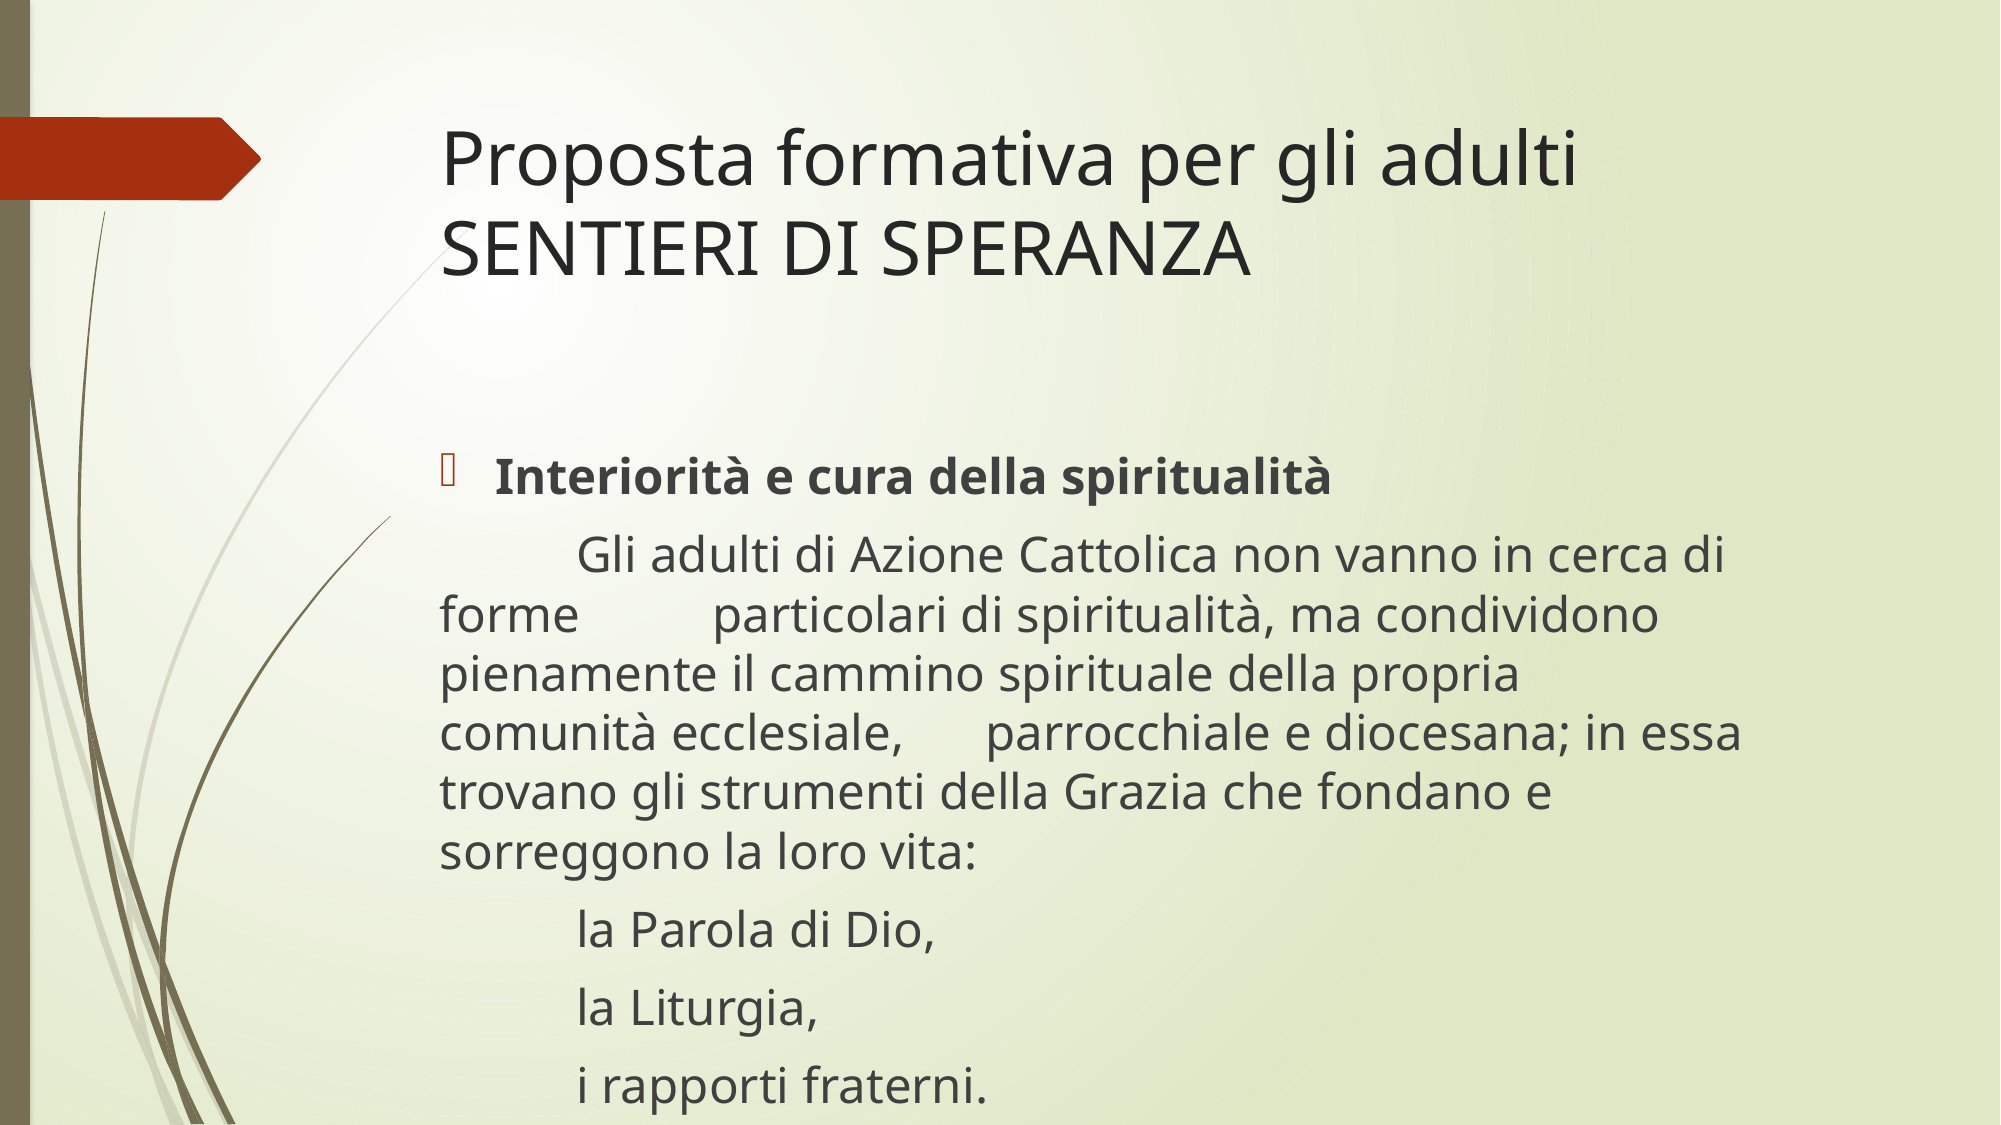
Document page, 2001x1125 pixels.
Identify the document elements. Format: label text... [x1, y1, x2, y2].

title Proposta formativa per gli adulti SENTIERI DI SPERANZA [425, 102, 1888, 313]
list Interiorità e cura della spiritualità Gli adulti di Azione Cattolica non vanno in cerca di forme particolari di spiritualità, ma condividono pienamente il cammino spirituale della propria comunità ecclesiale, parrocchiale e diocesana; in essa trovano gli strumenti della Grazia che fondano e sorreggono la loro vita: la Parola di Dio, la Liturgia, i rapporti fraterni. [424, 437, 1888, 1125]
